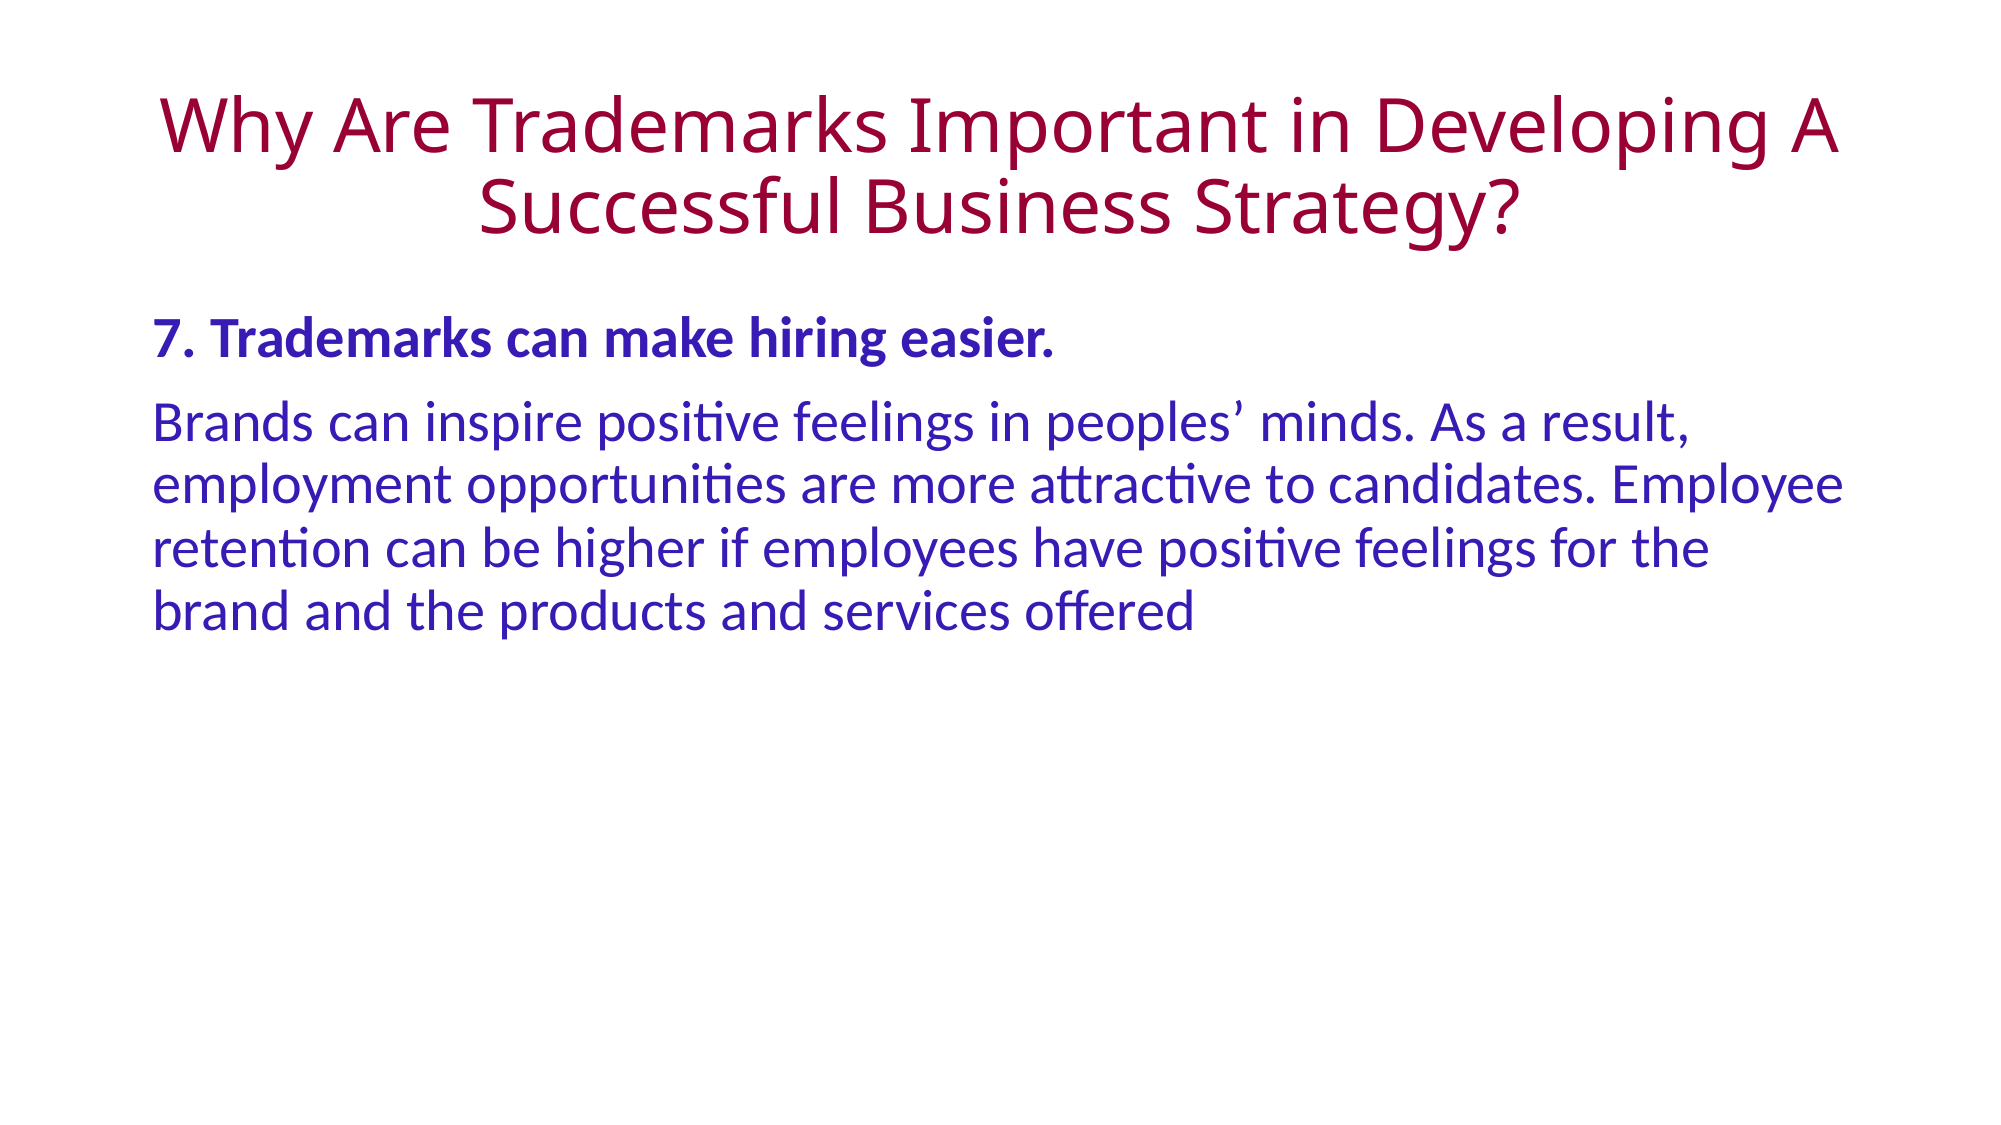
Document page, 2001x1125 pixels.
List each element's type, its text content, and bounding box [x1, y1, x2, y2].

title Why Are Trademarks Important in Developing A Successful Business Strategy? [137, 59, 1863, 278]
list 7. Trademarks can make hiring easier. Brands can inspire positive feelings in peoples’ minds. As a result, employment opportunities are more attractive to candidates. Employee retention can be higher if employees have positive feelings for the brand and the products and services offered [137, 299, 1863, 1014]
